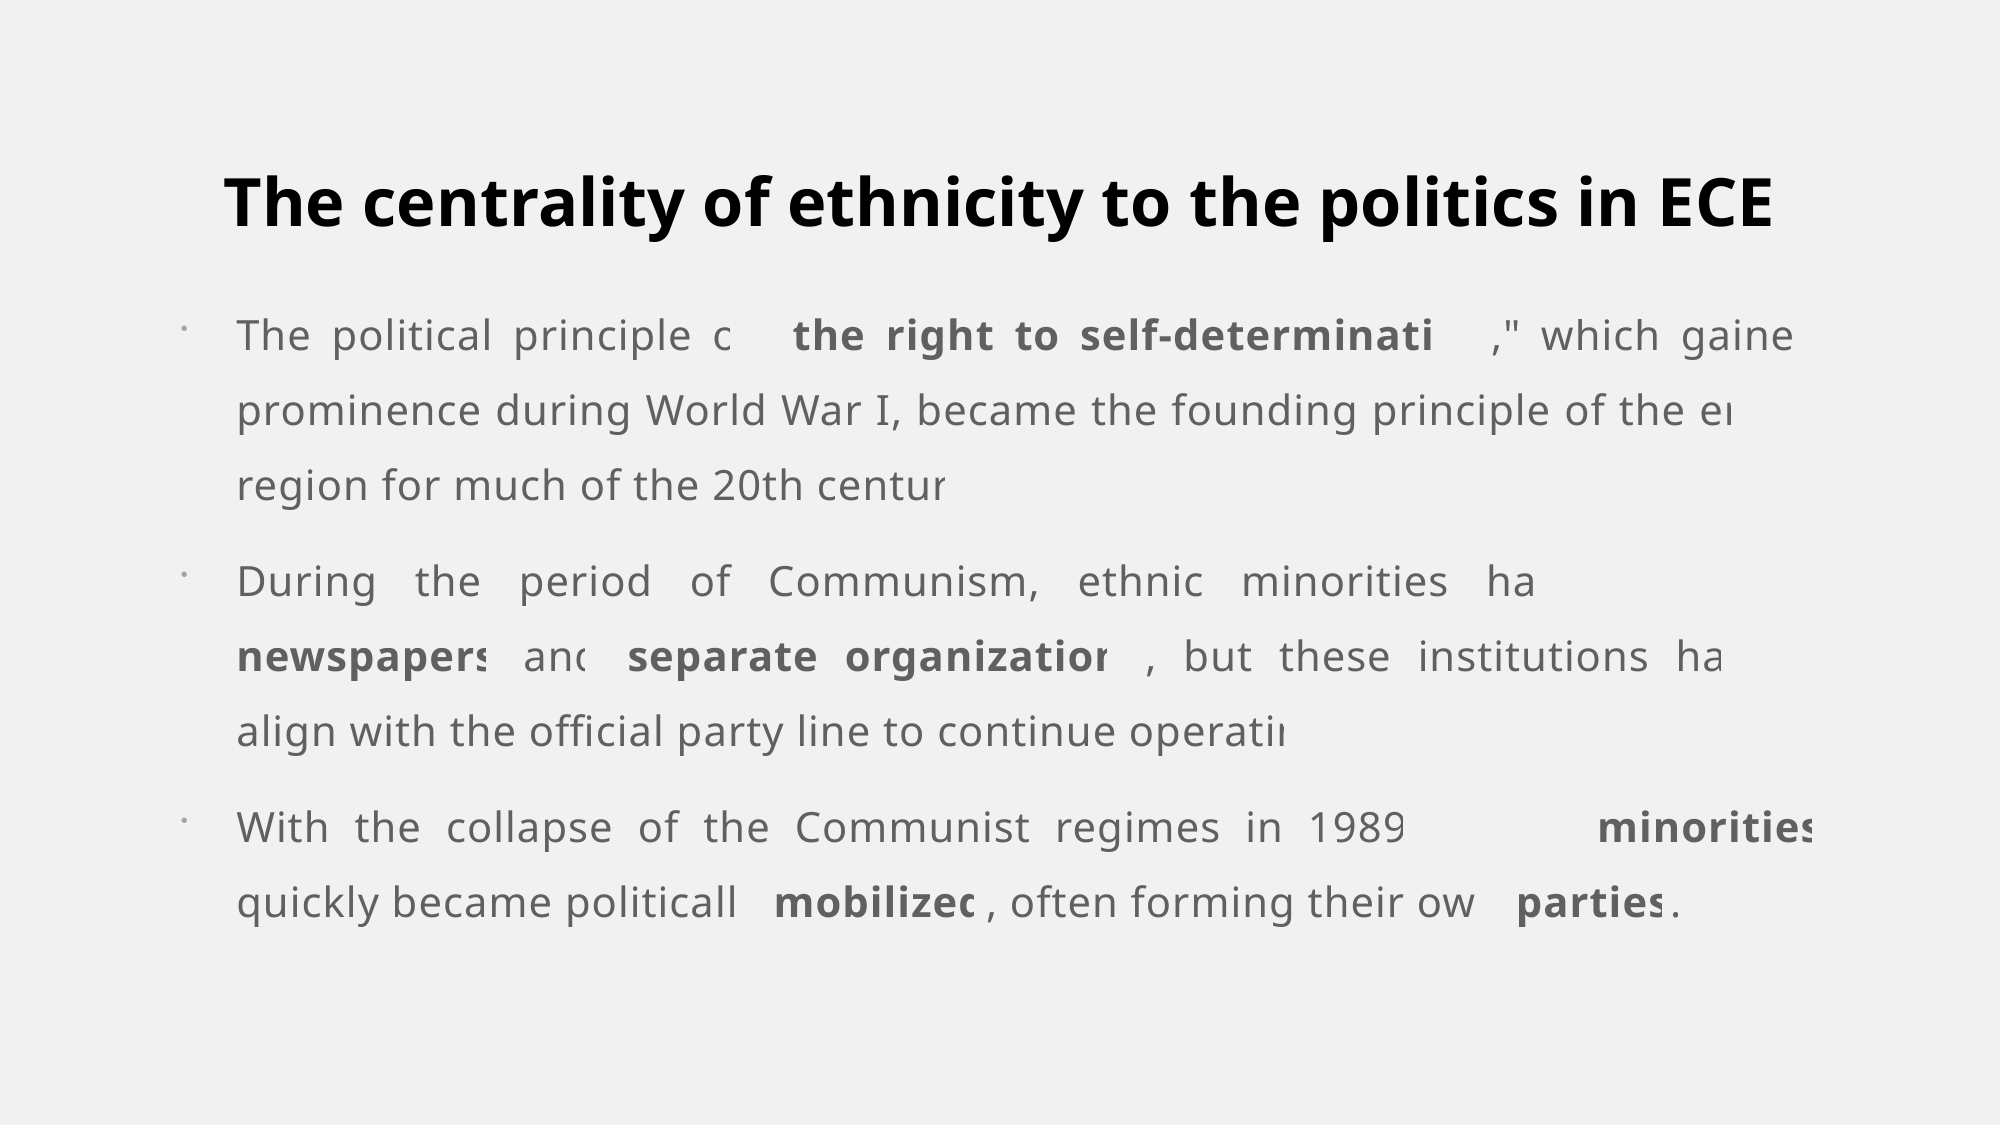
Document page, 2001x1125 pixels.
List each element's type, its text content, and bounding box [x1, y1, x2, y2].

list The political principle of "the right to self-determination," which gained prominence during World War I, became the founding principle of the entire region for much of the 20th century. During the period of Communism, ethnic minorities had their own newspapers and separate organizations, but these institutions had to align with the official party line to continue operating. With the collapse of the Communist regimes in 1989, ethnic minorities quickly became politically mobilized, often forming their own parties. [162, 276, 1838, 1028]
title The centrality of ethnicity to the politics in ECE [162, 64, 1838, 248]
